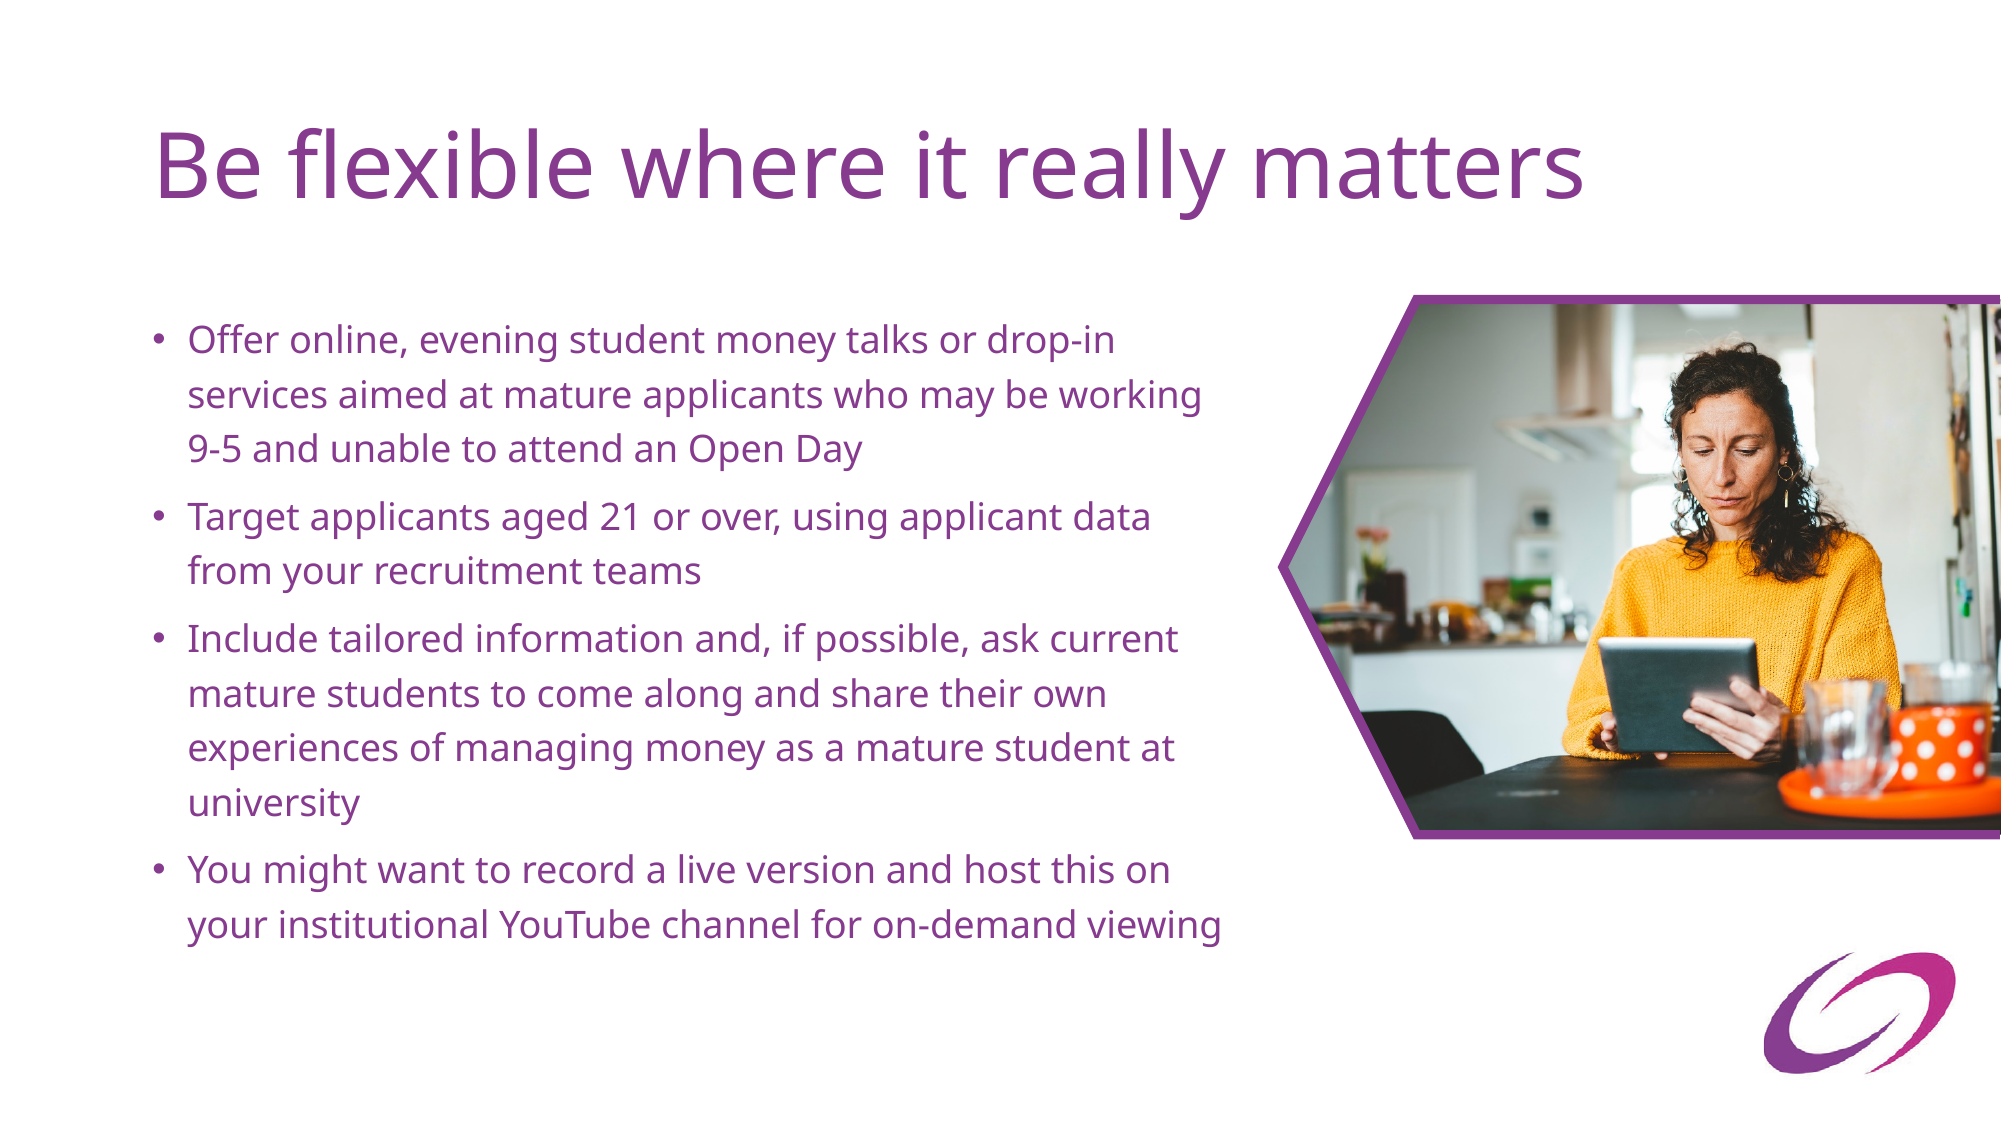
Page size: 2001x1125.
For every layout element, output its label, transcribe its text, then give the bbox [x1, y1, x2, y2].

list Offer online, evening student money talks or drop-in services aimed at mature applicants who may be working 9-5 and unable to attend an Open Day Target applicants aged 21 or over, using applicant data from your recruitment teams Include tailored information and, if possible, ask current mature students to come along and share their own experiences of managing money as a mature student at university You might want to record a live version and host this on your institutional YouTube channel for on-demand viewing [137, 299, 1260, 1014]
picture [1763, 944, 1962, 1080]
title Be flexible where it really matters [137, 59, 1863, 278]
text_box [1281, 297, 2000, 837]
